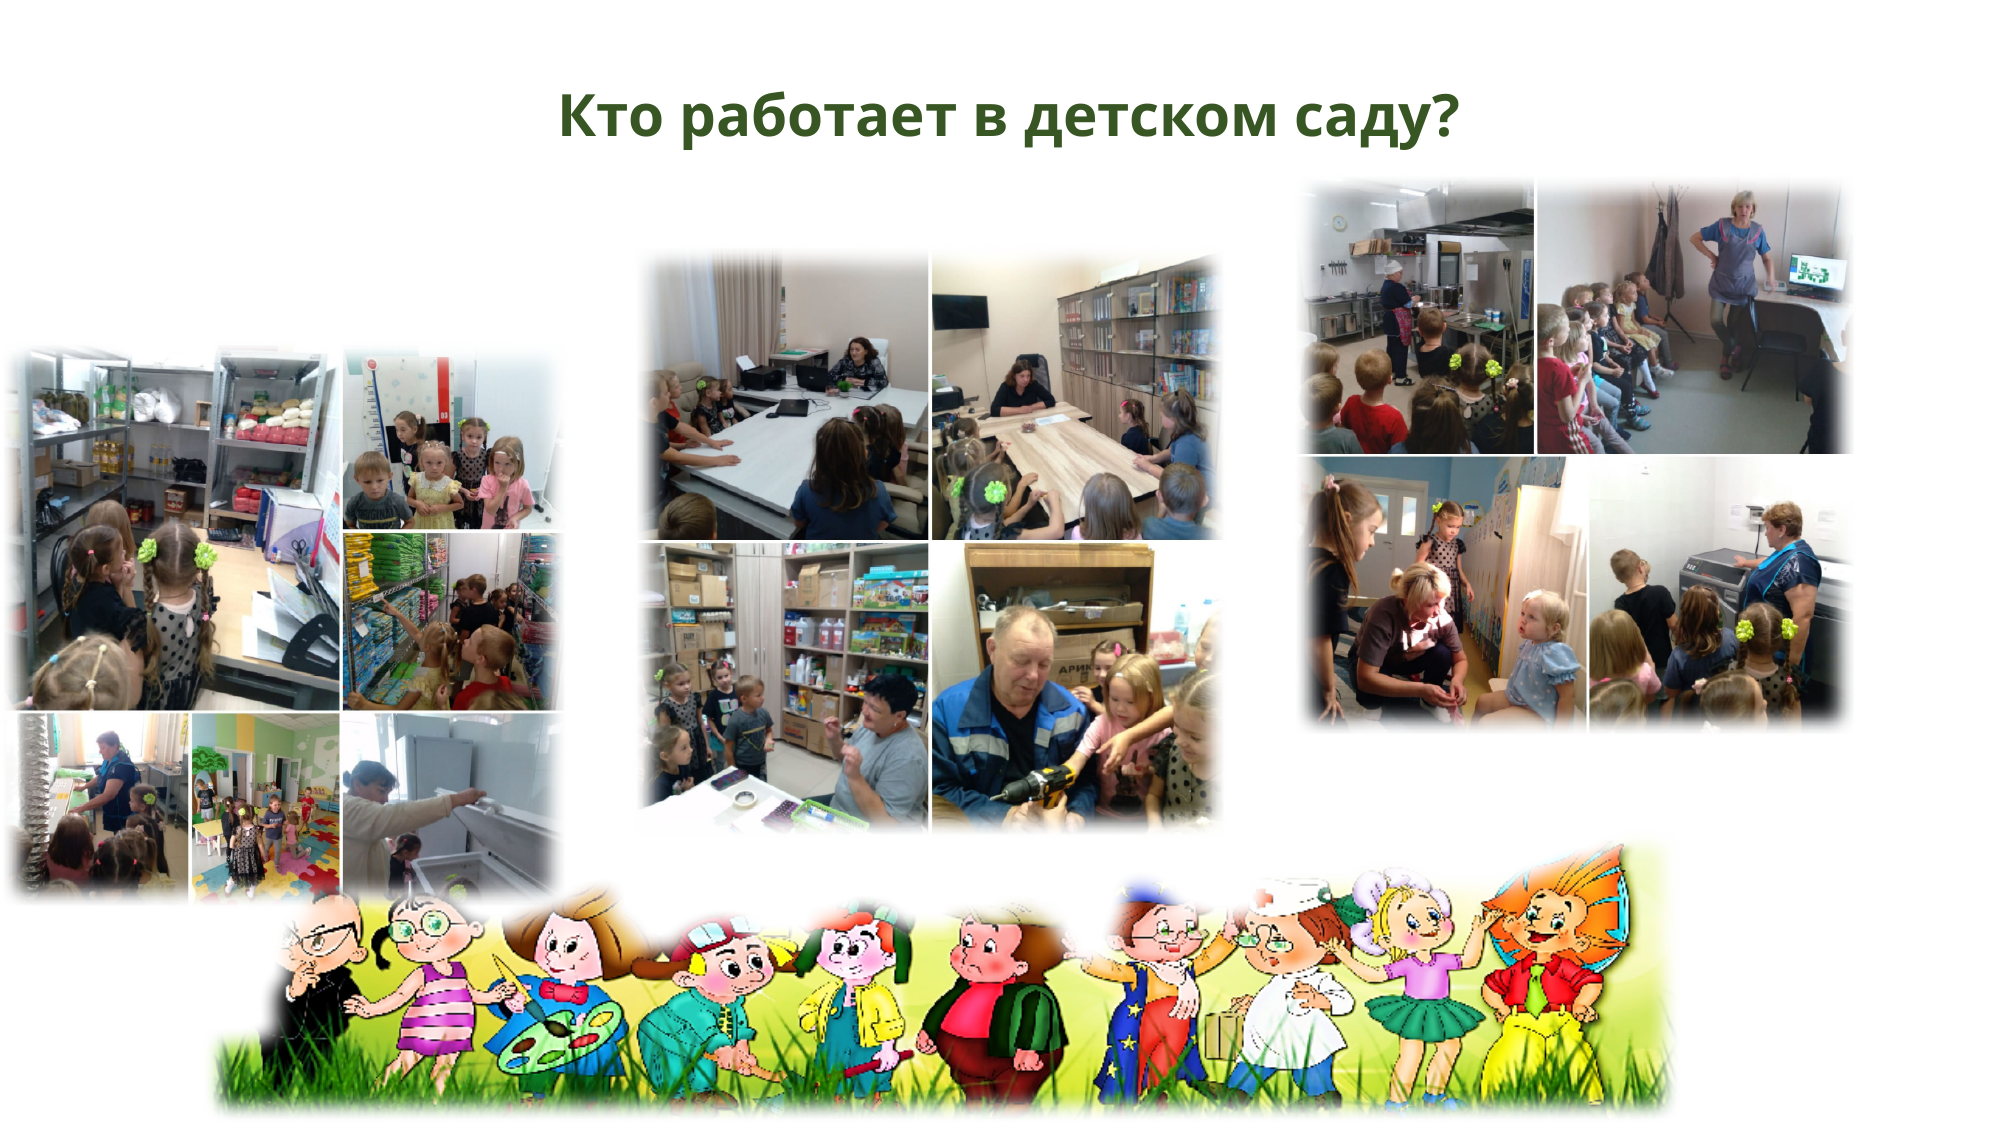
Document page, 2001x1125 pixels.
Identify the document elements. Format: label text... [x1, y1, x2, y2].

text_box Кто работает в детском саду? [426, 70, 1592, 156]
picture [0, 173, 1857, 1122]
